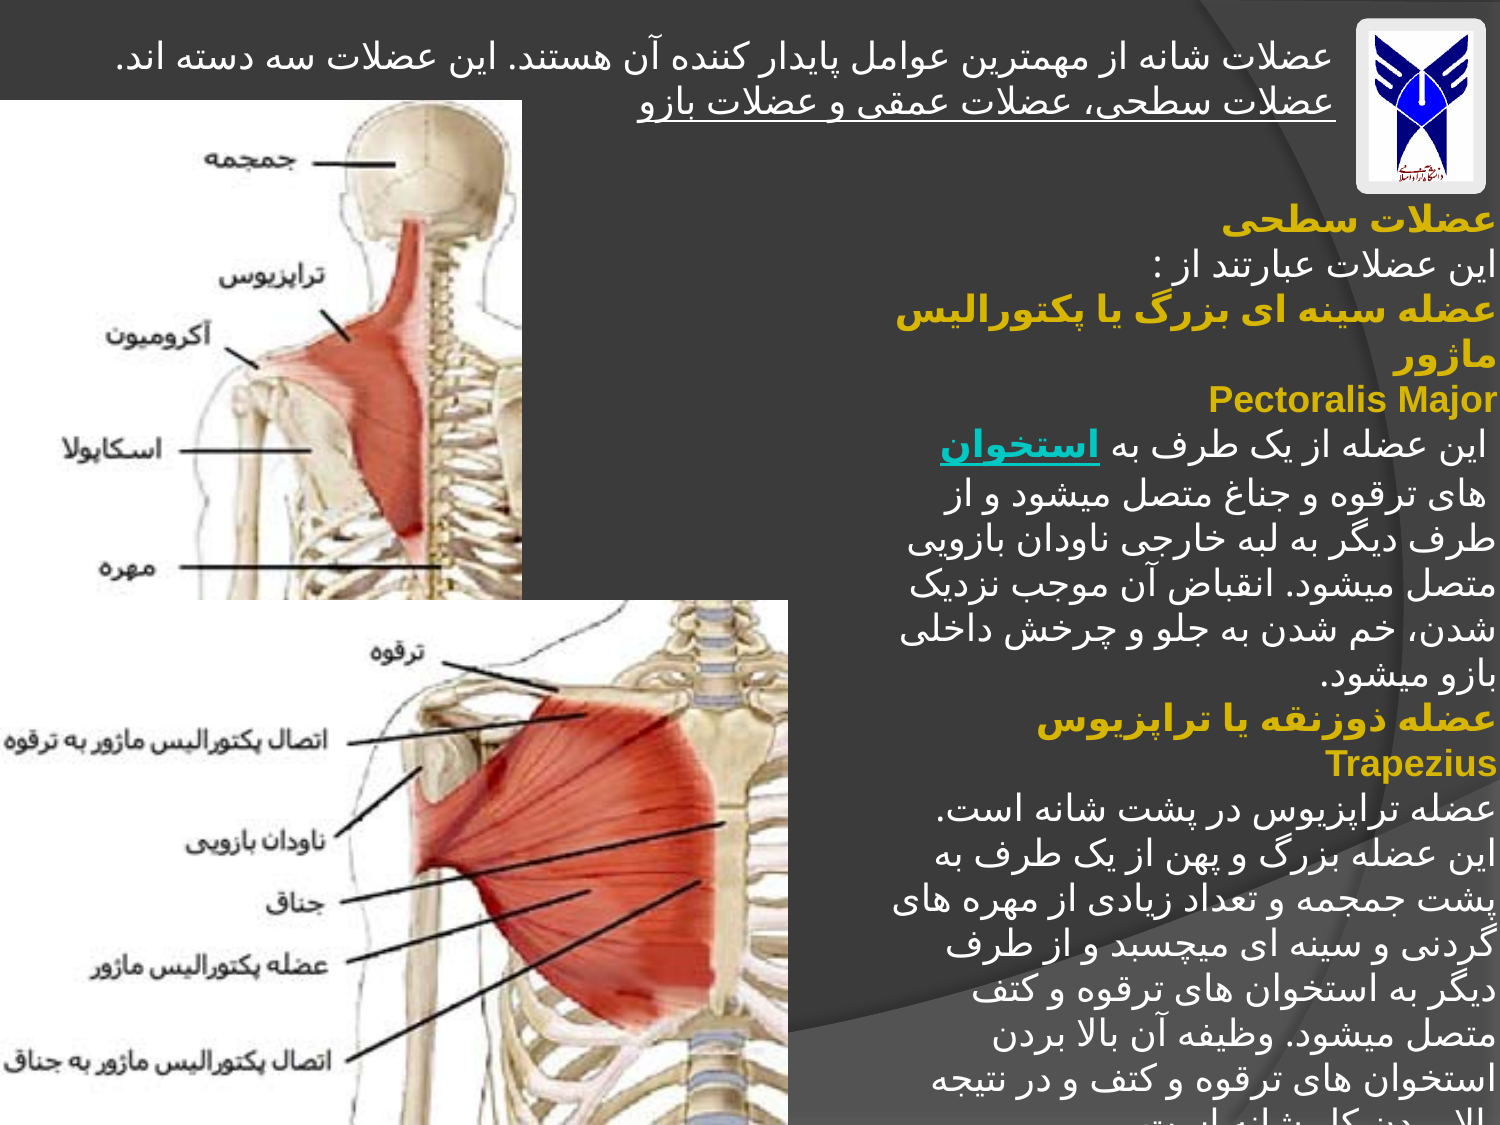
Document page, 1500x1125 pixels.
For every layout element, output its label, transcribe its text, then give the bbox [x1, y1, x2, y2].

text_box [0, 0, 1500, 75]
text_box عضلات شانه از مهمترین عوامل پایدار کننده آن هستند. این عضلات سه دسته اند. عضلات سطحی، عضلات عمقی و عضلات بازو [50, 75, 1350, 175]
picture [1362, 24, 1480, 188]
text_box [534, 434, 1500, 510]
picture [0, 100, 523, 592]
picture [0, 600, 788, 1125]
text_box عضلات سطحی این عضلات عبارتند از : عضله سینه ای بزرگ یا پکتورالیس ماژور Pectoralis Major این عضله از یک طرف به استخوان های ترقوه و جناغ متصل میشود و از طرف دیگر به لبه خارجی ناودان بازویی متصل میشود. انقباض آن موجب نزدیک شدن، خم شدن به جلو و چرخش داخلی بازو میشود. عضله ذوزنقه یا تراپزیوس Trapezius عضله تراپزیوس در پشت شانه است. این عضله بزرگ و پهن از یک طرف به پشت جمجمه و تعداد زیادی از مهره های گردنی و سینه ای میچسبد و از طرف دیگر به استخوان های ترقوه و کتف متصل میشود. وظیفه آن بالا بردن استخوان های ترقوه و کتف و در نتیجه بالا بردن کل شانه است. [862, 510, 1500, 1125]
text_box عضلات سطحی این عضلات عبارتند از : عضله سینه ای بزرگ یا پکتورالیس ماژور Pectoralis Major این عضله از یک طرف به استخوان های ترقوه و جناغ متصل میشود و از طرف دیگر به لبه خارجی ناودان بازویی متصل میشود. انقباض آن موجب نزدیک شدن، خم شدن به جلو و چرخش داخلی بازو میشود. عضله ذوزنقه یا تراپزیوس Trapezius عضله تراپزیوس در پشت شانه است. این عضله بزرگ و پهن از یک طرف به پشت جمجمه و تعداد زیادی از مهره های گردنی و سینه ای میچسبد و از طرف دیگر به استخوان های ترقوه و کتف متصل میشود. وظیفه آن بالا بردن استخوان های ترقوه و کتف و در نتیجه بالا بردن کل شانه است. [862, 188, 1500, 434]
